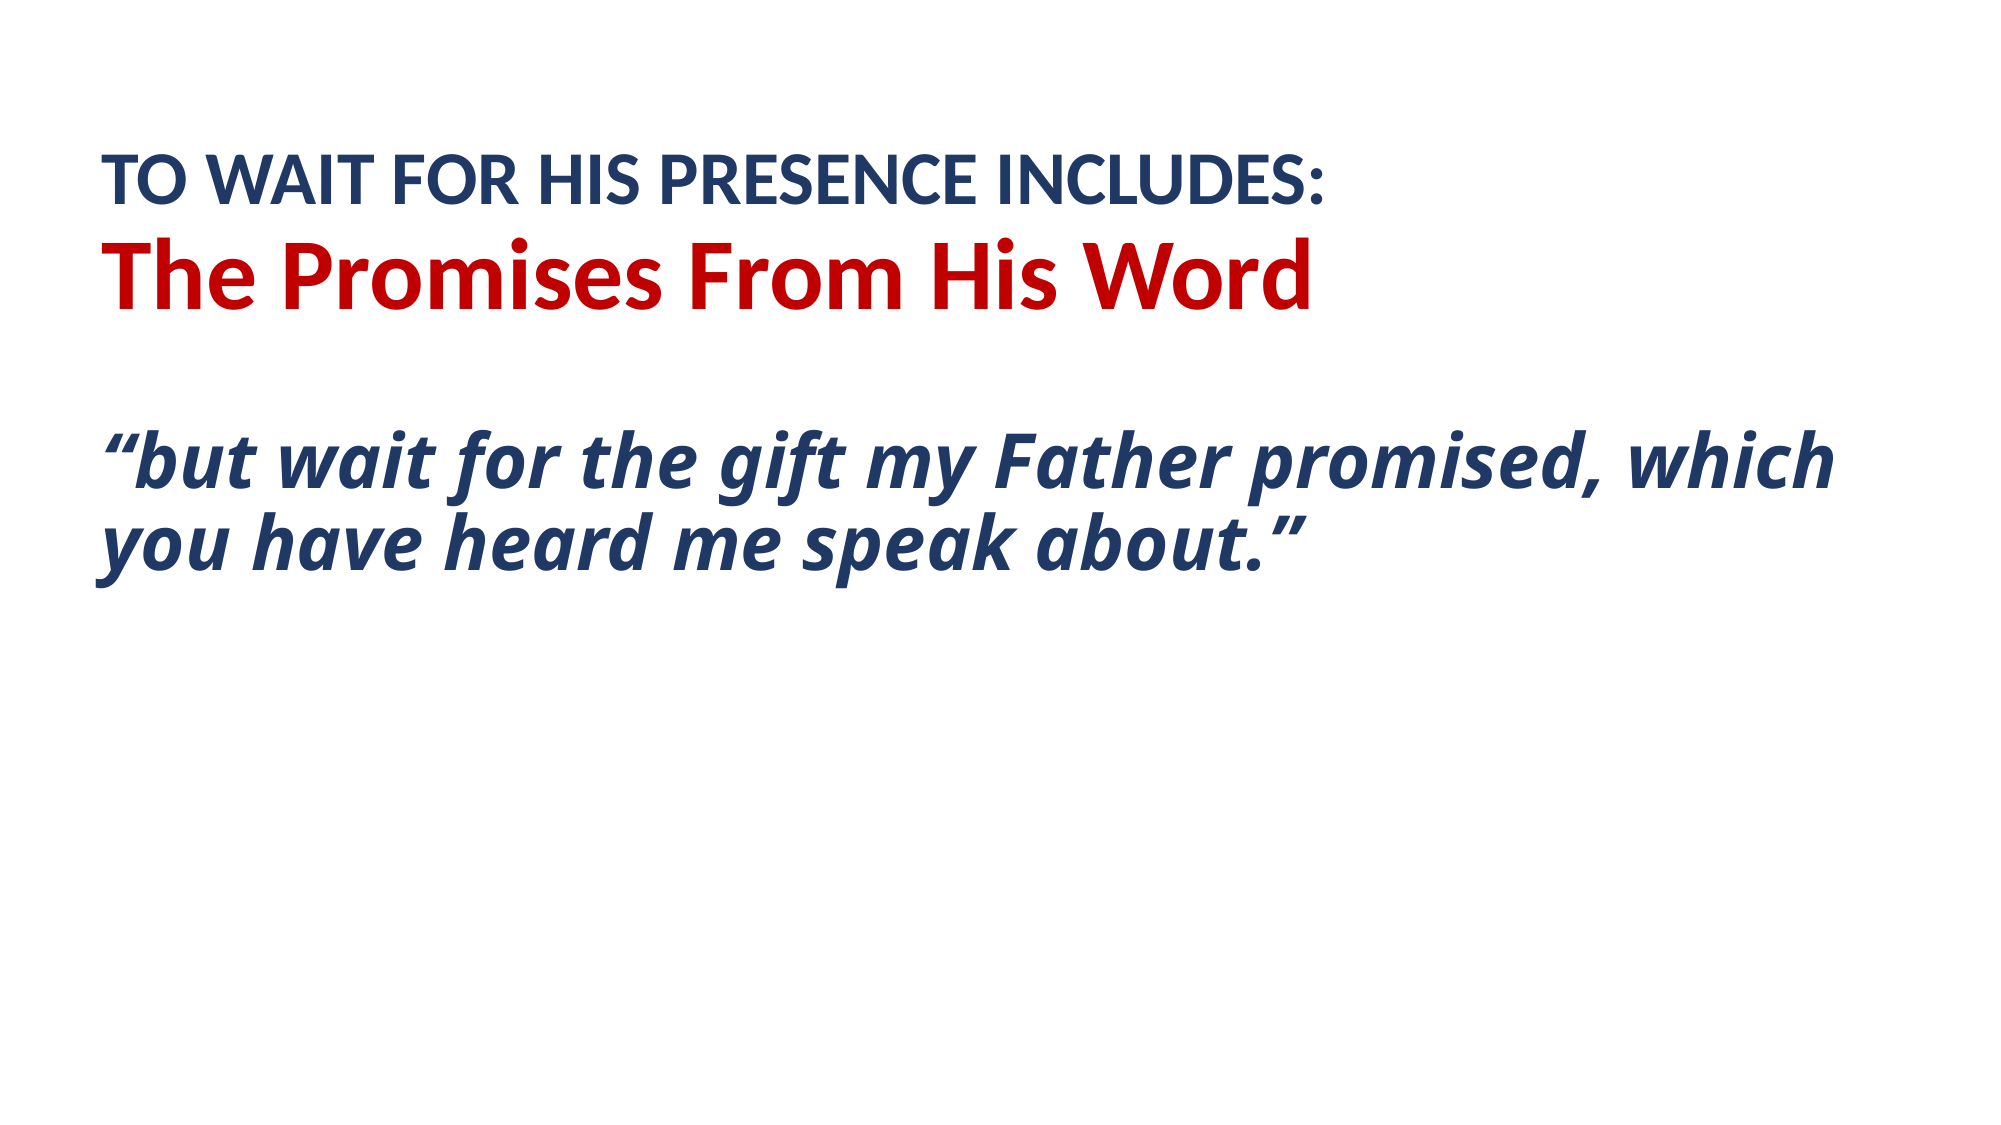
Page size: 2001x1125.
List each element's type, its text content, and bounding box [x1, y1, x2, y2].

title TO WAIT FOR HIS PRESENCE INCLUDES: The Promises From His Word “but wait for the gift my Father promised, which you have heard me speak about.” [25, 131, 1874, 902]
